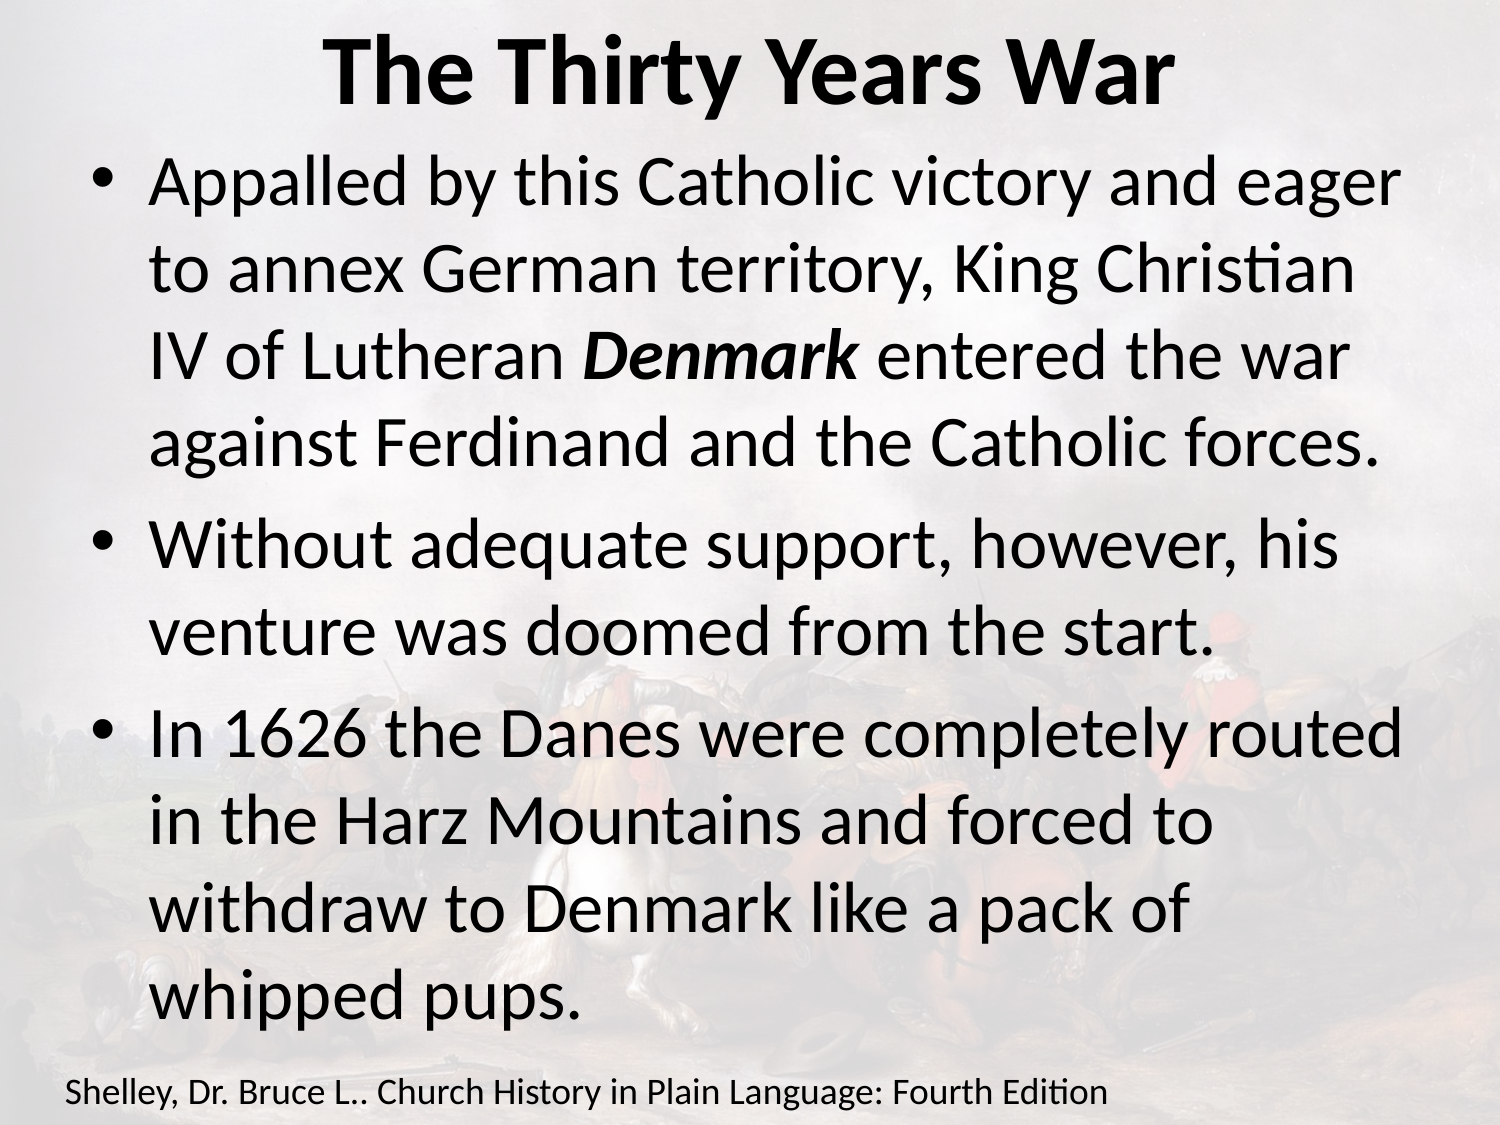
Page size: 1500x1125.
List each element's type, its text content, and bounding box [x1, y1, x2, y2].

list Appalled by this Catholic victory and eager to annex German territory, King Christian IV of Lutheran Denmark entered the war against Ferdinand and the Catholic forces. Without adequate support, however, his venture was doomed from the start. In 1626 the Danes were completely routed in the Harz Mountains and forced to withdraw to Denmark like a pack of whipped pups. [75, 125, 1425, 1059]
text_box Shelley, Dr. Bruce L.. Church History in Plain Language: Fourth Edition [49, 1059, 1478, 1120]
title The Thirty Years War [0, 4, 1500, 125]
